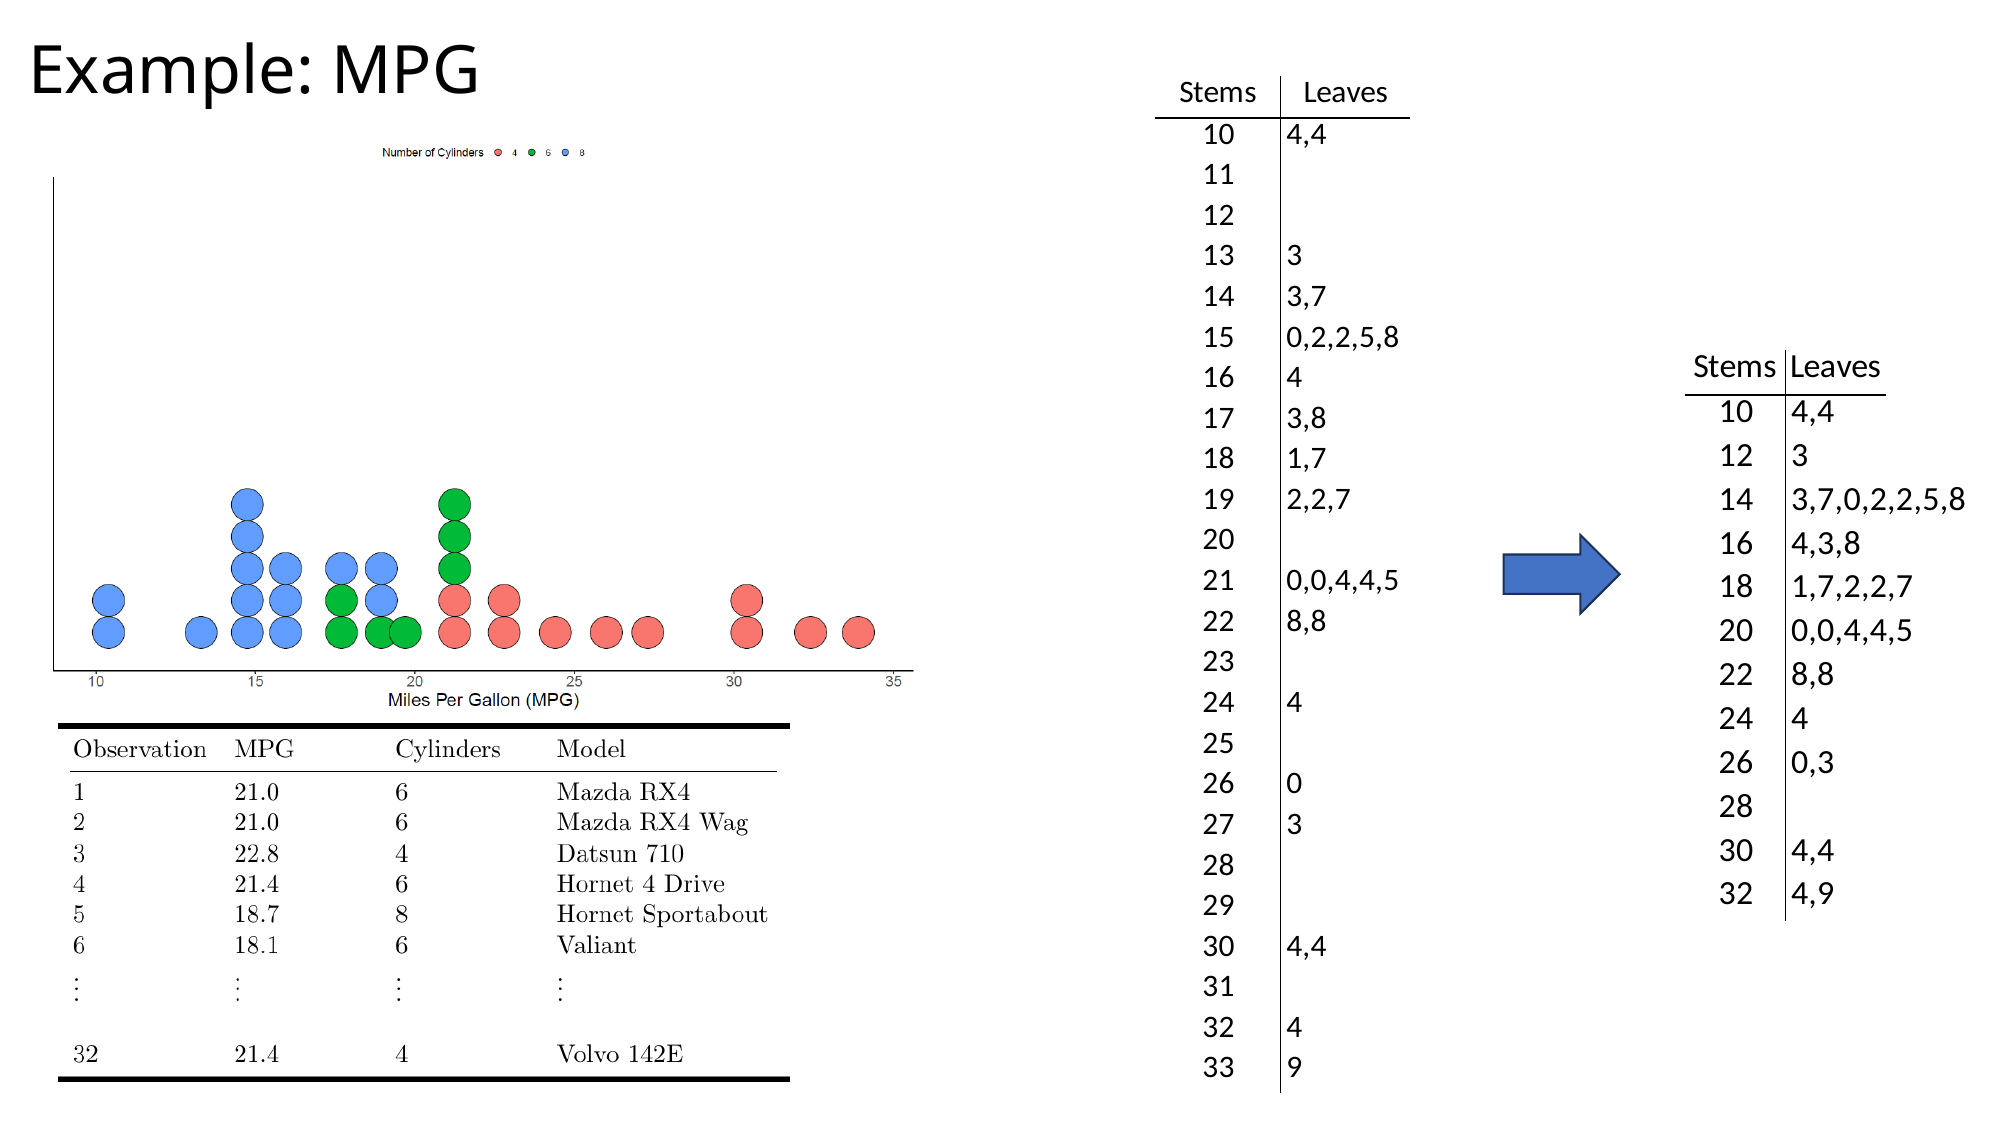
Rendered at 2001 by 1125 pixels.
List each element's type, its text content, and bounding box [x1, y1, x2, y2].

title Example: MPG [13, 4, 1739, 140]
picture [1086, 76, 1504, 1094]
picture [48, 134, 914, 1094]
text_box [1504, 532, 1584, 617]
picture [1584, 349, 1987, 923]
